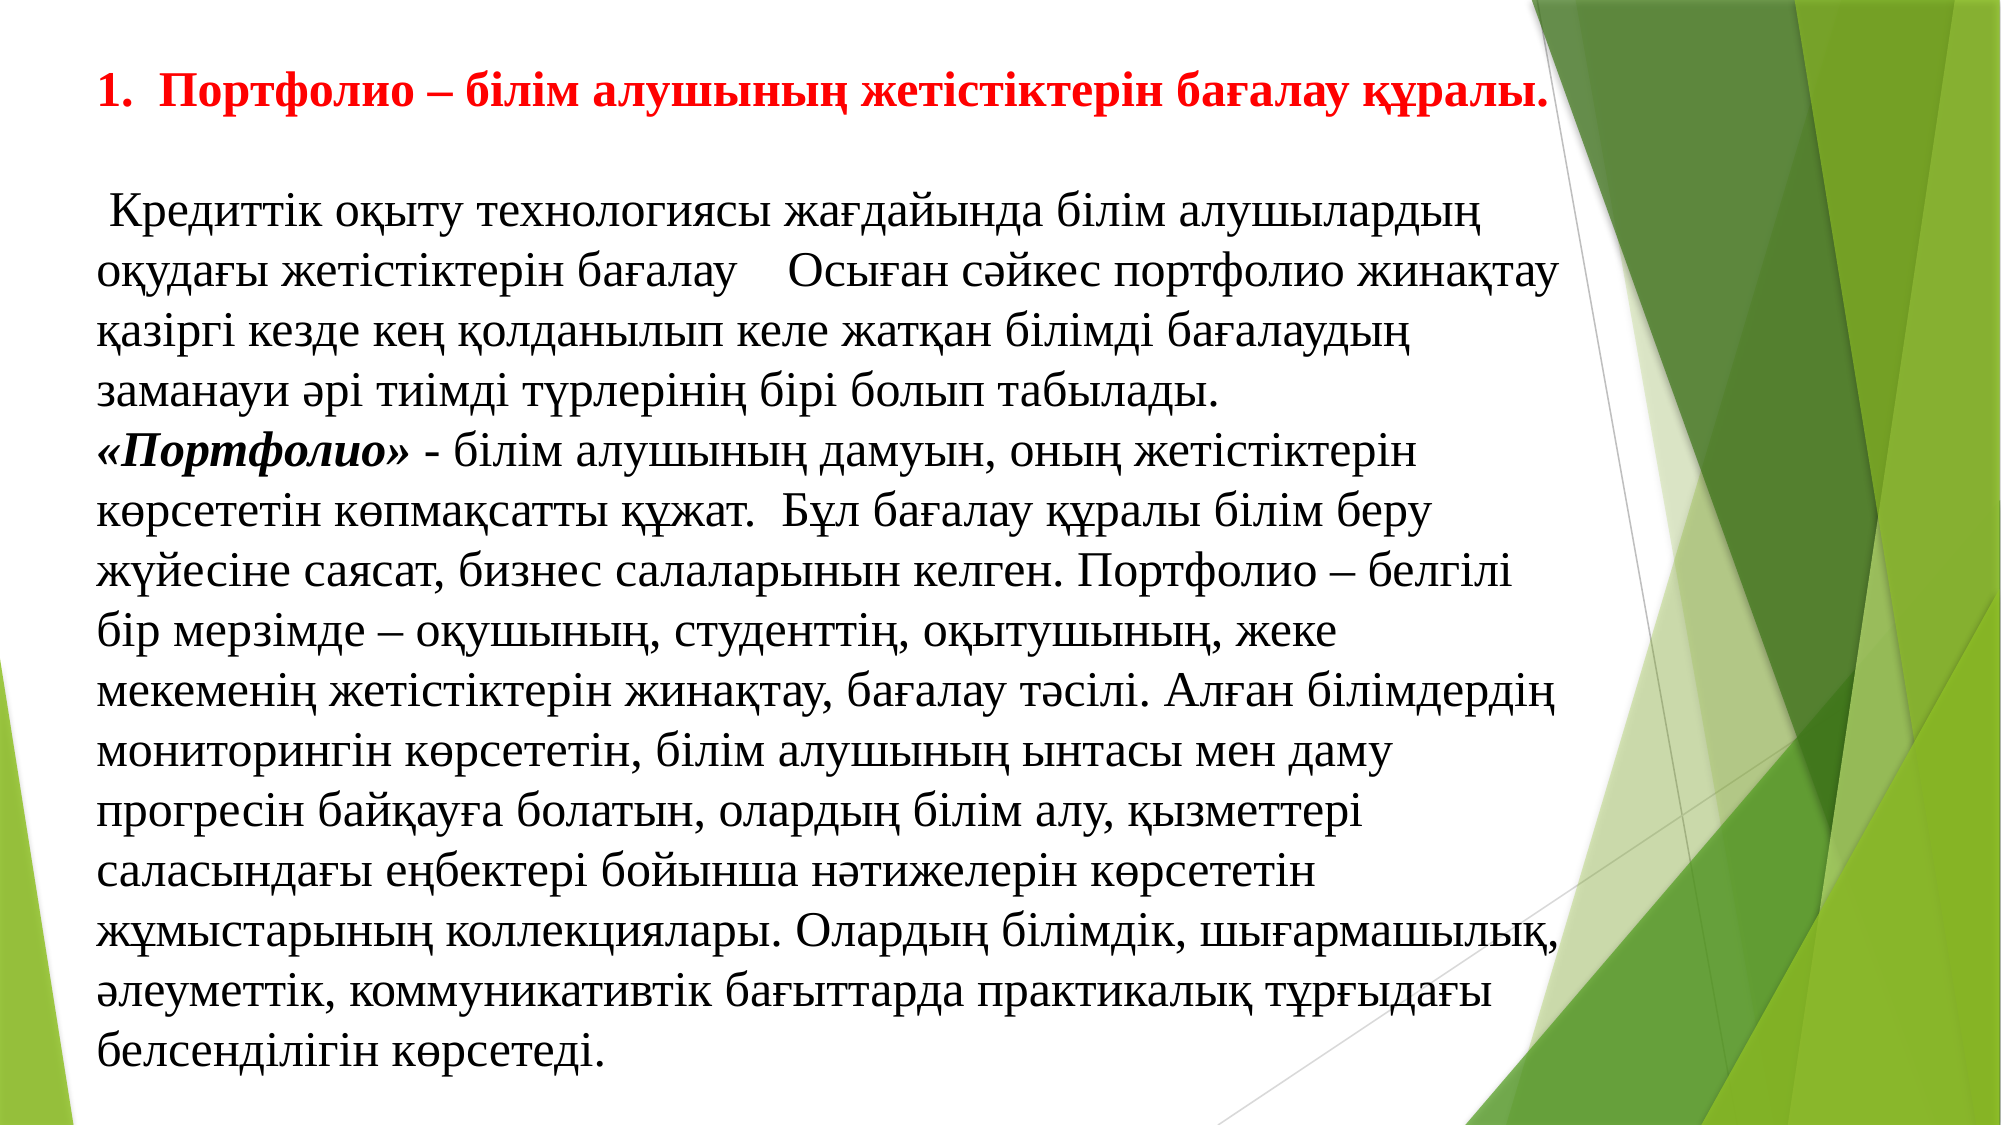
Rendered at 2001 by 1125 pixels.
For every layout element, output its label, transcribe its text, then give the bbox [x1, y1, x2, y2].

text_box 1. Портфолио – білім алушының жетістіктерін бағалау құралы. Кредиттік оқыту технологиясы жағдайында білім алушылардың оқудағы жетістіктерін бағалау Осыған сәйкес портфолио жинақтау қазіргі кезде кең қолданылып келе жатқан білімді бағалаудың заманауи әрі тиімді түрлерінің бірі болып табылады. «Портфолио» - білім алушының дамуын, оның жетістіктерін көрсететін көпмақсатты құжат. Бұл бағалау құралы білім беру жүйесіне саясат, бизнес салаларынын келген. Портфолио – белгілі бір мерзімде – оқушының, студенттің, оқытушының, жеке мекеменің жетістіктерін жинақтау, бағалау тәсілі. Алған білімдердің мониторингін көрсететін, білім алушының ынтасы мен даму прогресін байқауға болатын, олардың білім алу, қызметтері саласындағы еңбектері бойынша нәтижелерін көрсететін жұмыстарының коллекциялары. Олардың білімдік, шығармашылық, әлеуметтік, коммуникативтік бағыттарда практикалық тұрғыдағы белсенділігін көрсетеді. [81, 49, 1582, 1084]
